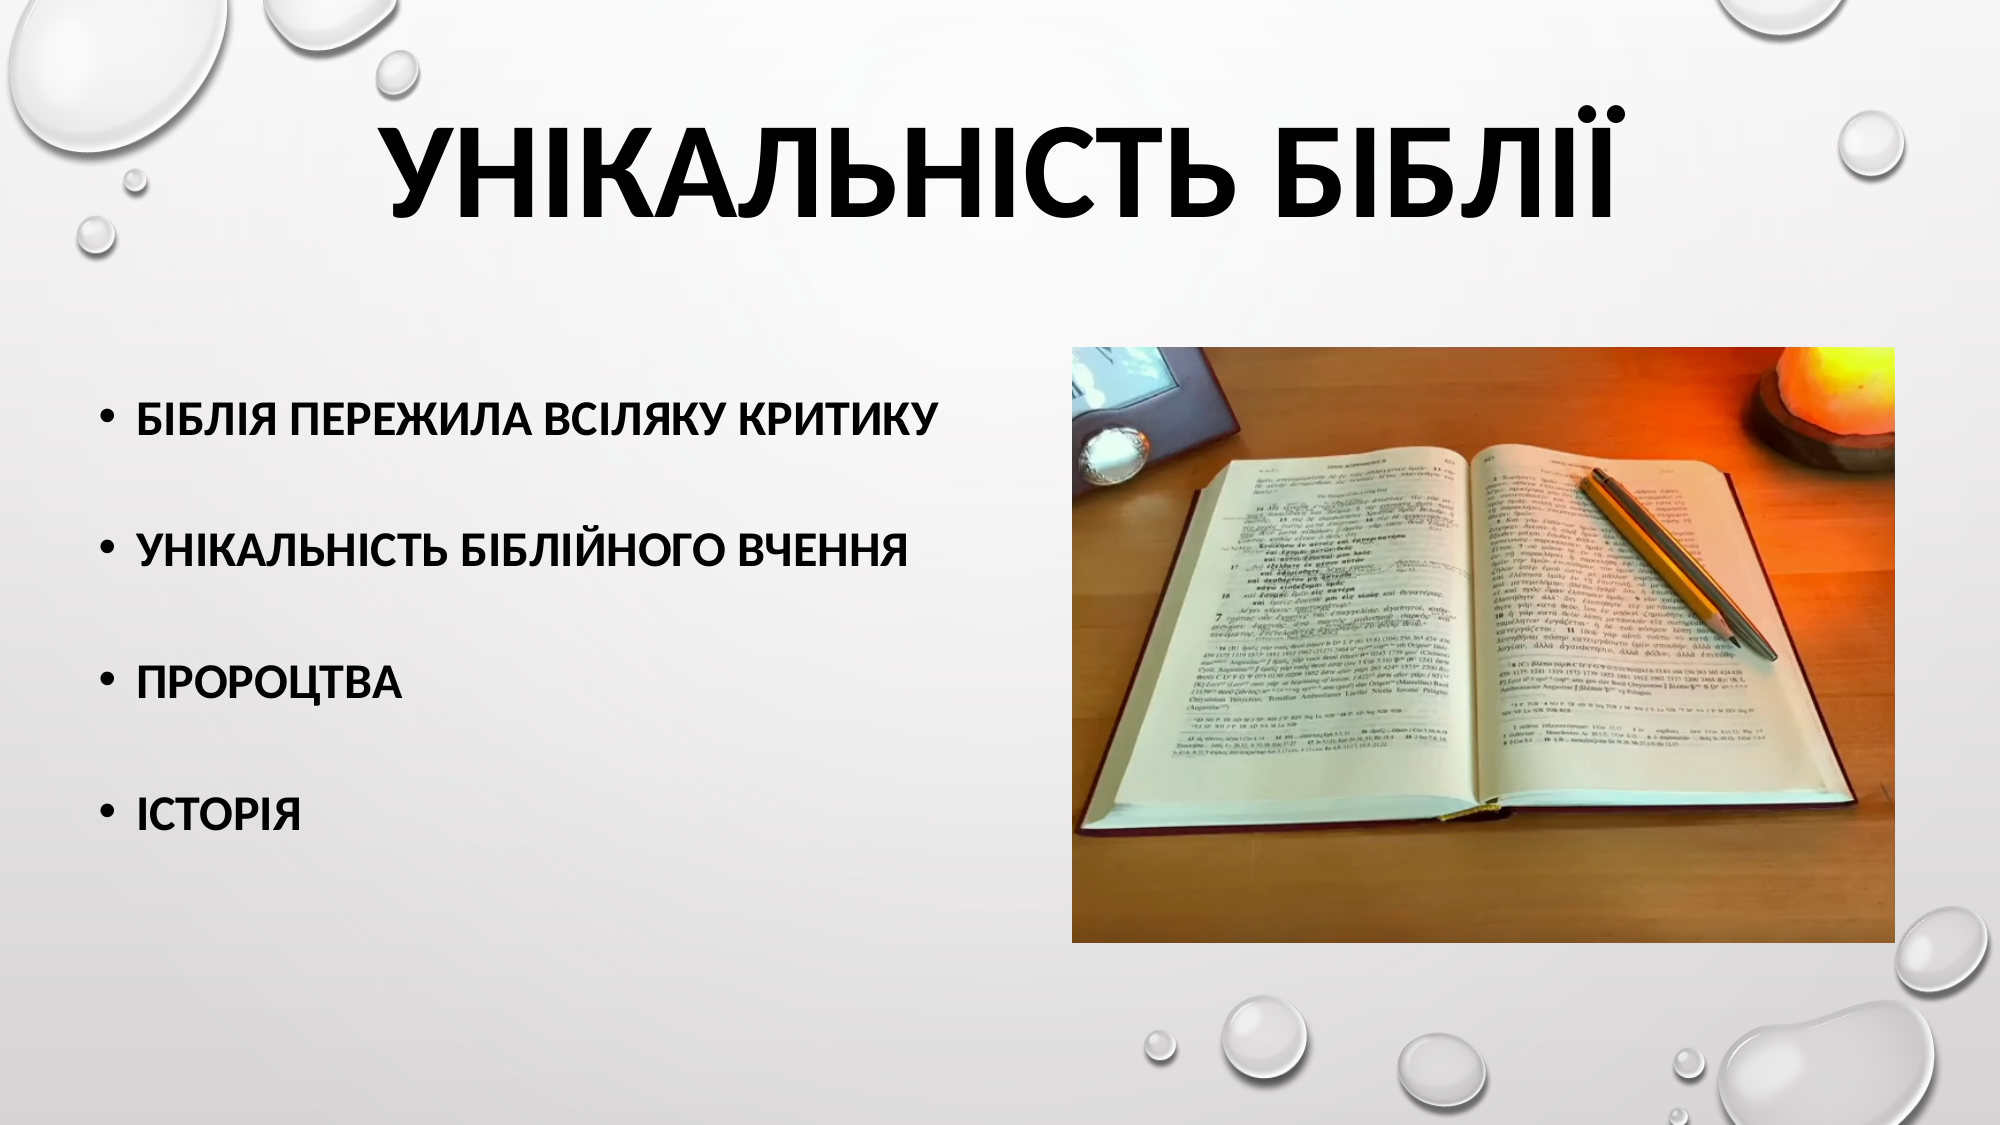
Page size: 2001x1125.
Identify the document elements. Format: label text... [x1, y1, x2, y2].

list Біблія пережила всіляку критику Унікальність біблійного вчення Пророцтва Історія [83, 347, 1072, 1083]
picture [0, 0, 2000, 1125]
title Унікальність Біблії [149, 42, 1851, 305]
